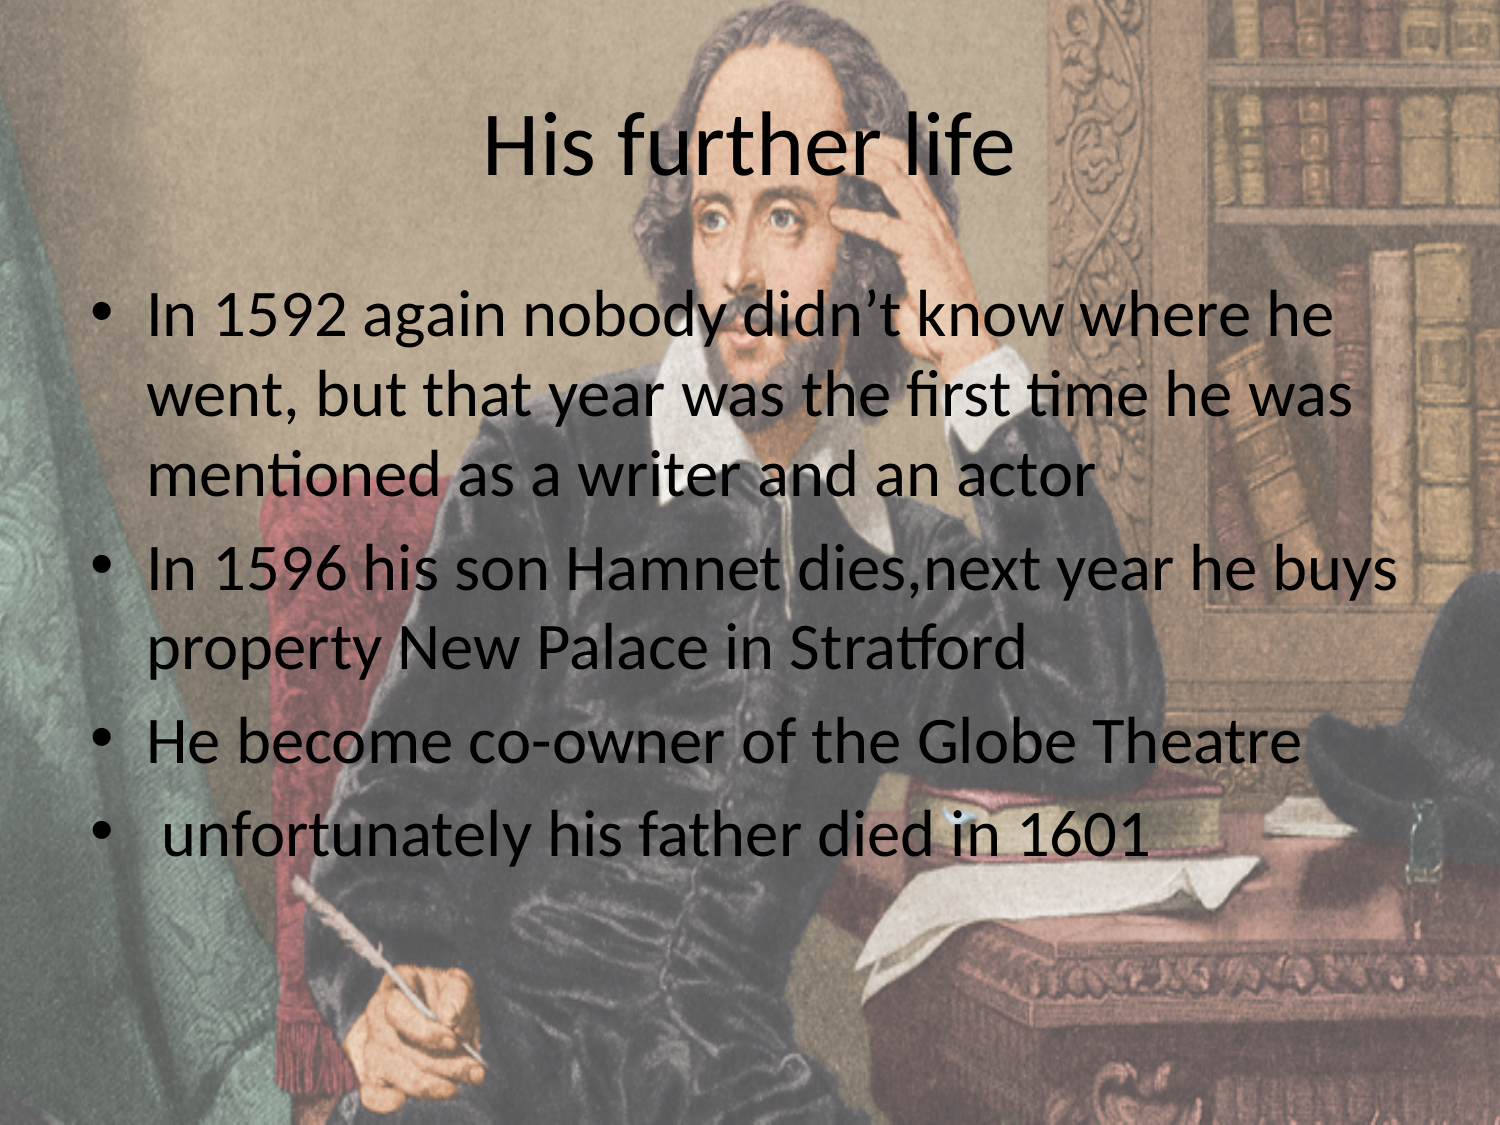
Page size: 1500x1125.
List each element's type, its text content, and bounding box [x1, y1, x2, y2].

list In 1592 again nobody didn’t know where he went, but that year was the first time he was mentioned as a writer and an actor In 1596 his son Hamnet dies,next year he buys property New Palace in Stratford He become co-owner of the Globe Theatre unfortunately his father died in 1601 [75, 262, 1425, 1005]
title His further life [75, 45, 1425, 233]
